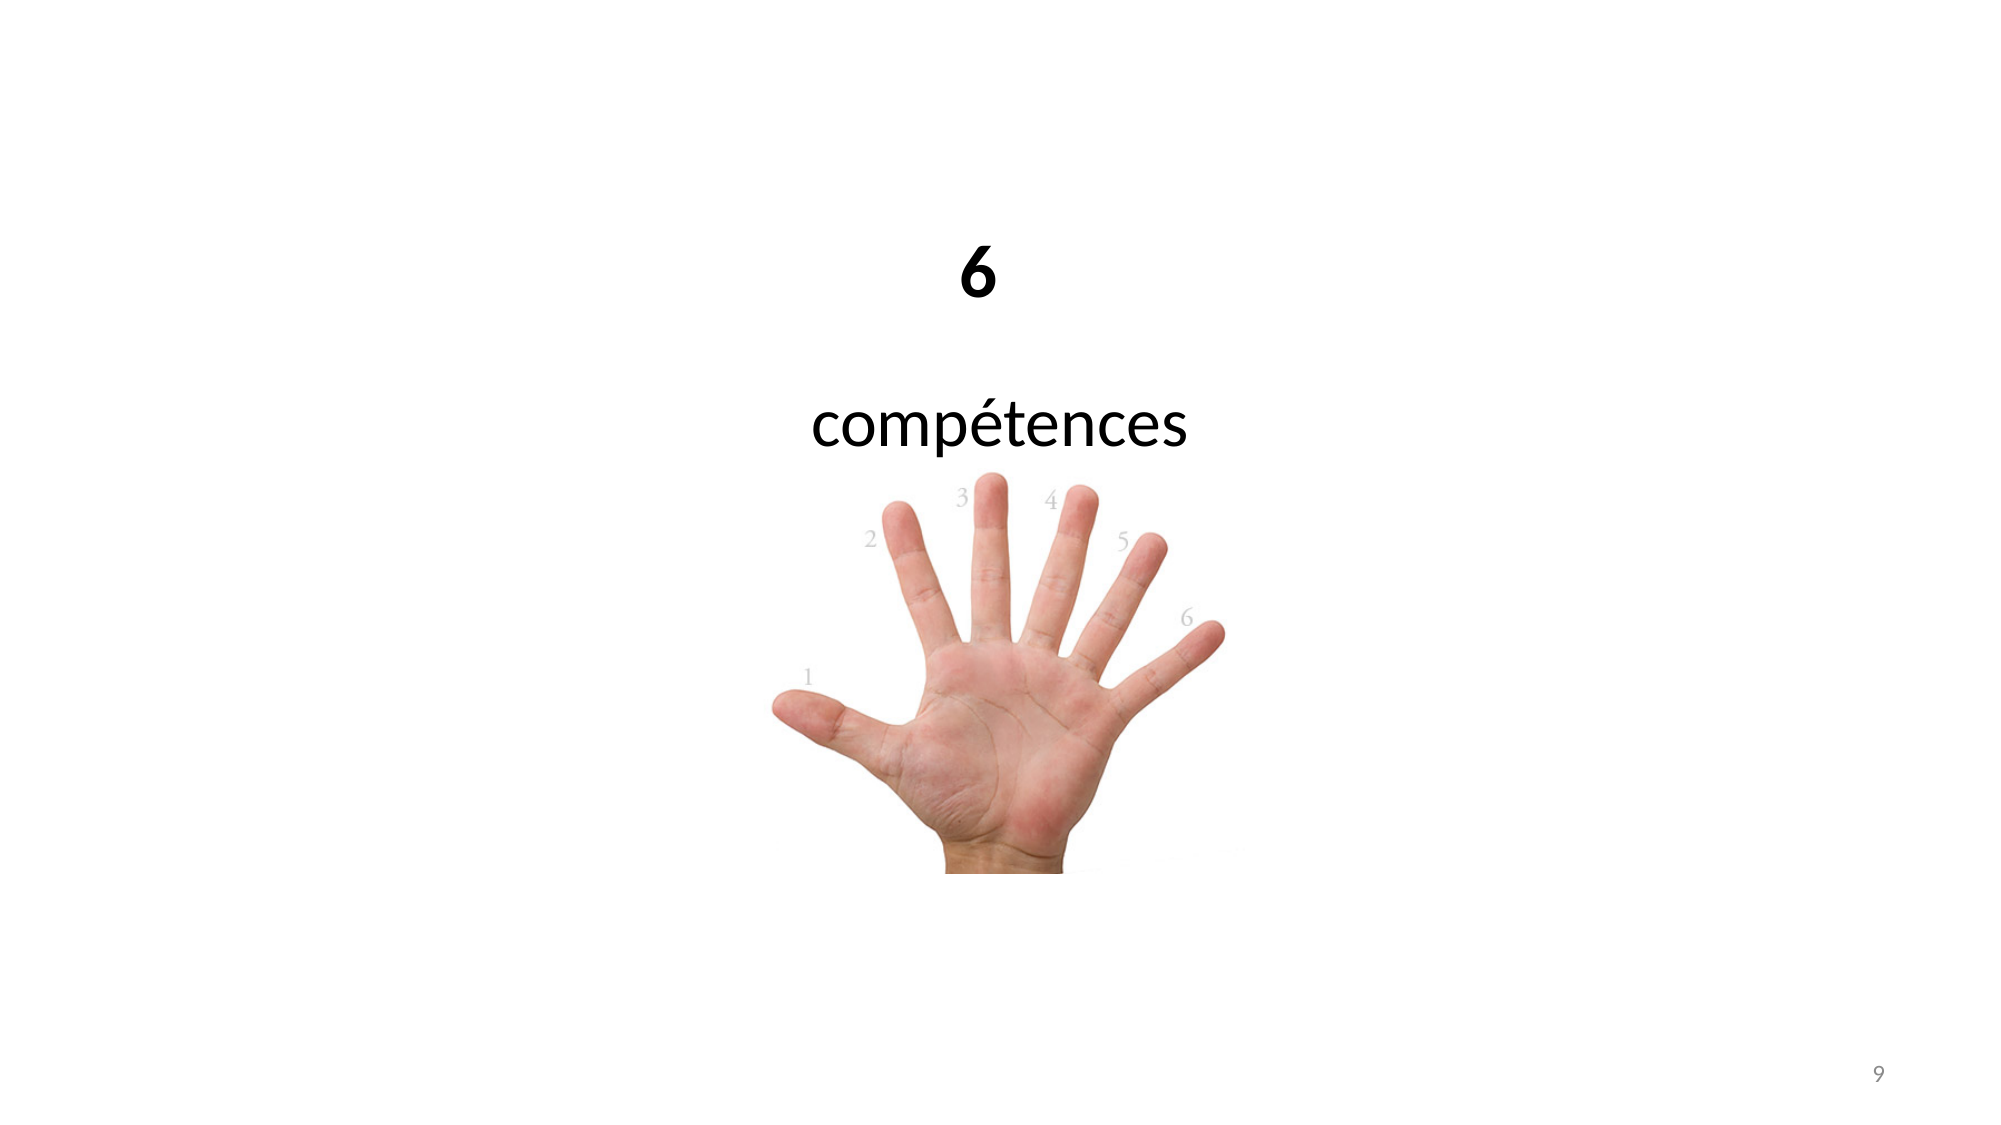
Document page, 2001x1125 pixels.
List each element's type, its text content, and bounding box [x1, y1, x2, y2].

picture [755, 467, 1245, 874]
slide_number 9 [1433, 1042, 1900, 1103]
title compétences [256, 369, 1744, 469]
text_box 6 [944, 214, 1027, 320]
